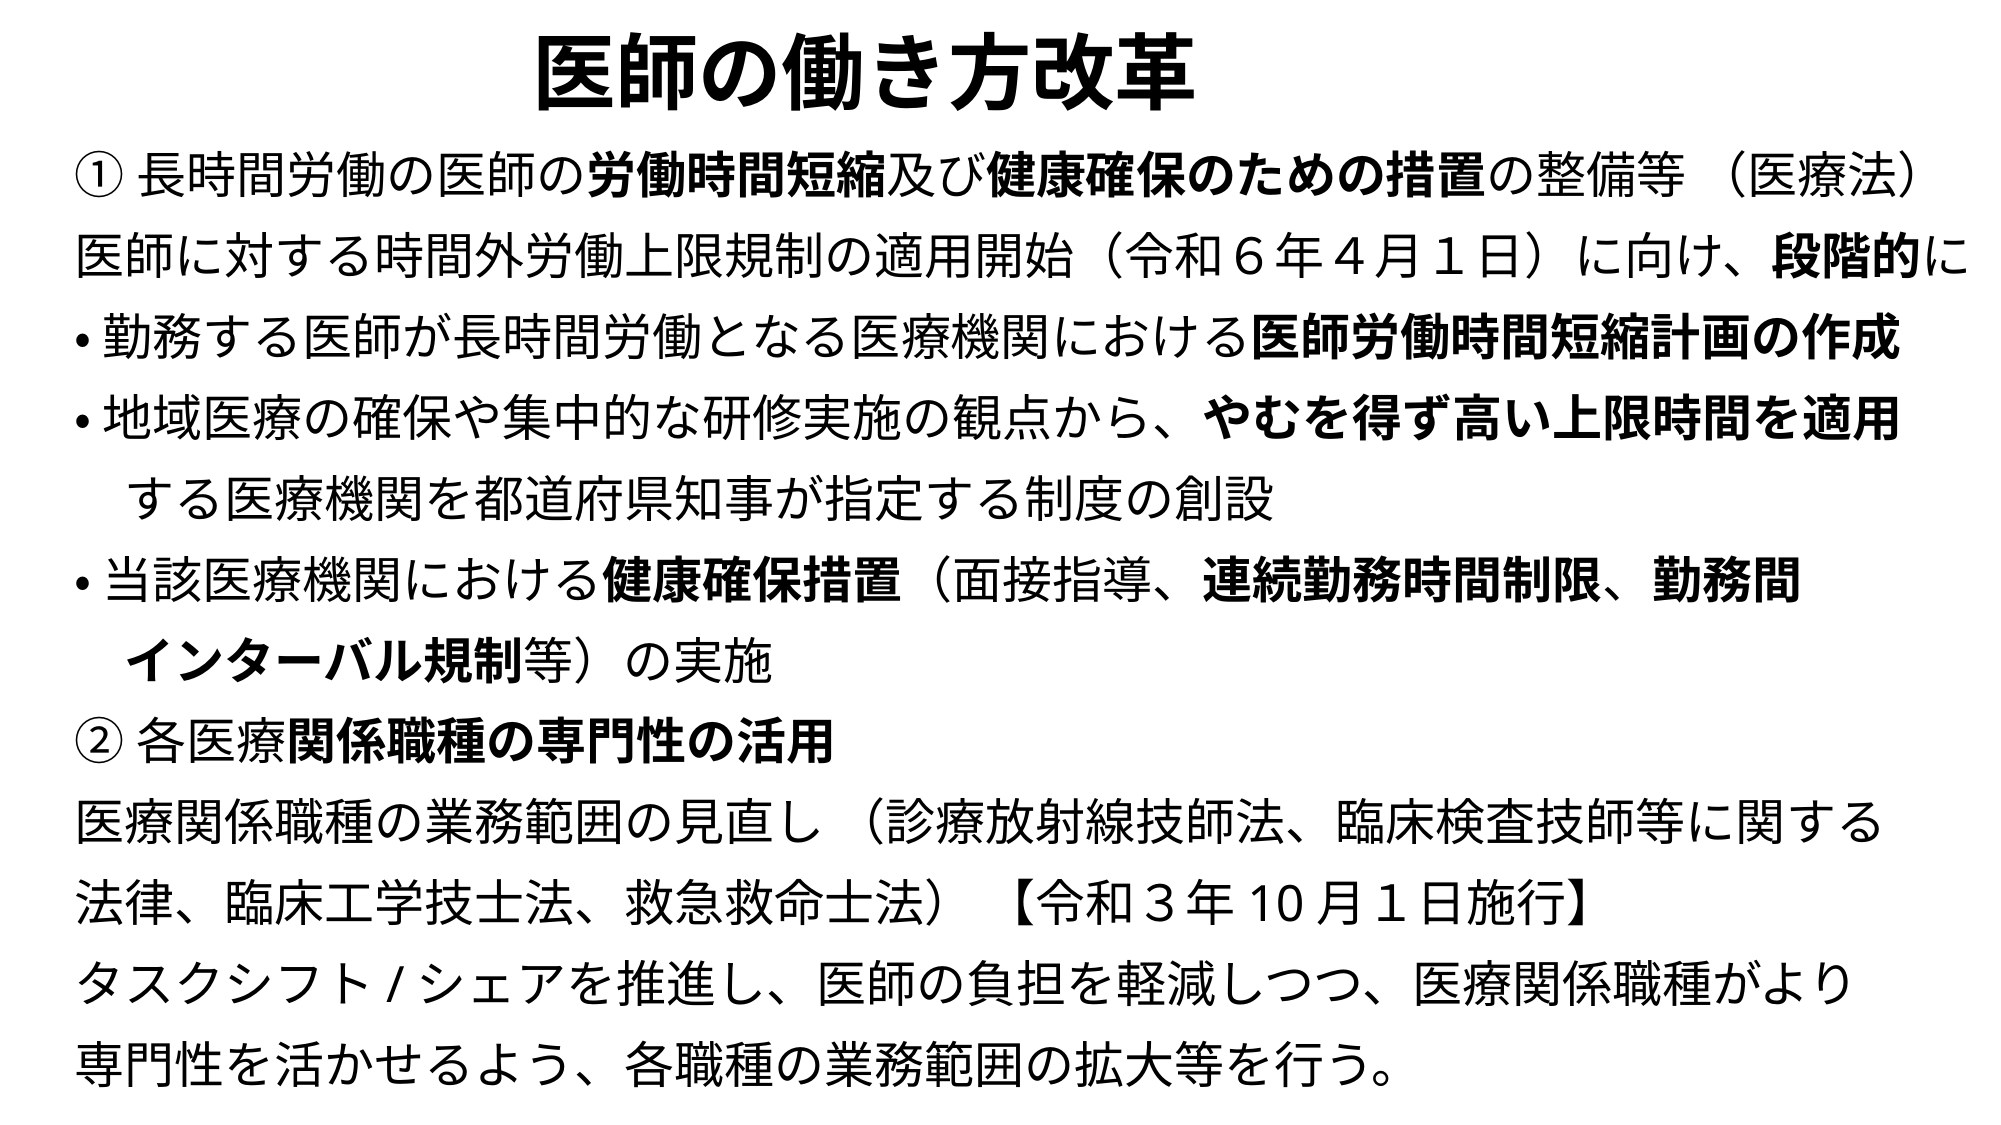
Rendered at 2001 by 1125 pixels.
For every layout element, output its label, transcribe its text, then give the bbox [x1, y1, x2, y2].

title 医師の働き方改革 [0, 15, 1731, 137]
list ①長時間労働の医師の労働時間短縮及び健康確保のための措置の整備等 （医療法） 医師に対する時間外労働上限規制の適用開始（令和６年４月１日）に向け、段階的に ・ 勤務する医師が長時間労働となる医療機関における医師労働時間短縮計画の作成 ・ 地域医療の確保や集中的な研修実施の観点から、やむを得ず高い上限時間を適用 する医療機関を都道府県知事が指定する制度の創設 ・ 当該医療機関における健康確保措置（面接指導、連続勤務時間制限、勤務間 インターバル規制等）の実施 ②各医療関係職種の専門性の活用 医療関係職種の業務範囲の見直し （診療放射線技師法、臨床検査技師等に関する 法律、臨床工学技士法、救急救命士法） 【令和３年10月１日施行】 タスクシフト/シェアを推進し、医師の負担を軽減しつつ、医療関係職種がより 専門性を活かせるよう、各職種の業務範囲の拡大等を行う。 [59, 136, 2000, 1105]
